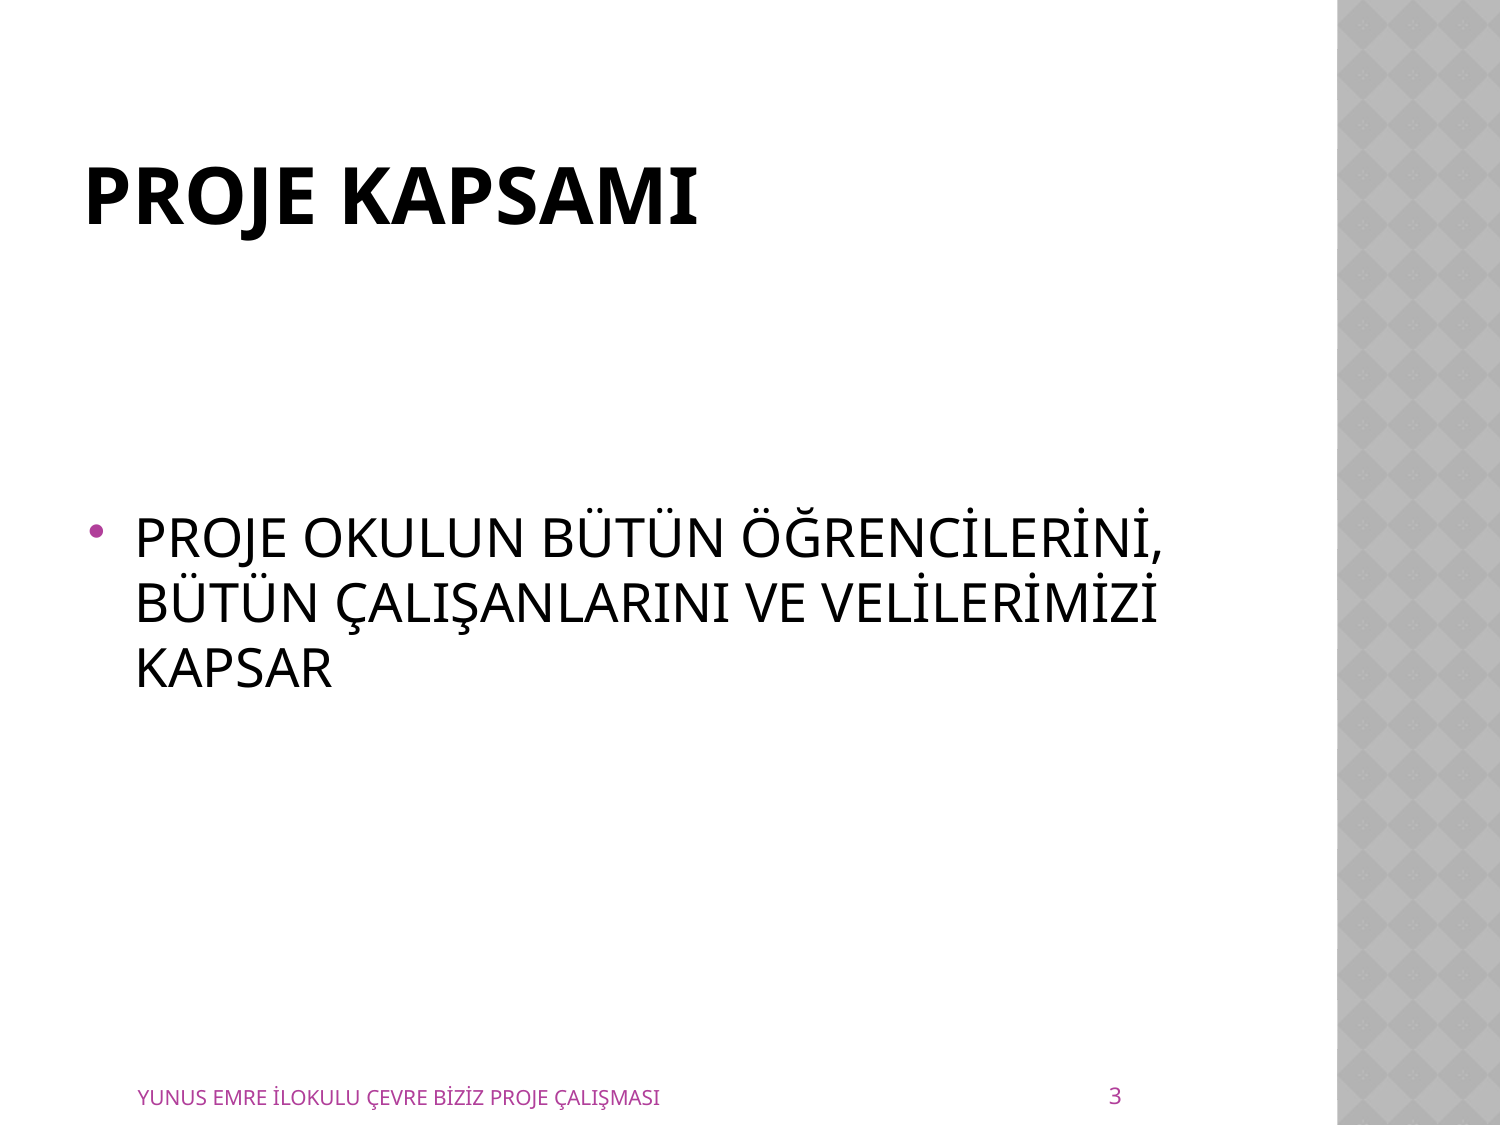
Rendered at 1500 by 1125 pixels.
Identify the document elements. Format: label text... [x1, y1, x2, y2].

list PROJE OKULUN BÜTÜN ÖĞRENCİLERİNİ, BÜTÜN ÇALIŞANLARINI VE VELİLERİMİZİ KAPSAR [75, 264, 1263, 1059]
footer YUNUS EMRE İLOKULU ÇEVRE BİZİZ PROJE ÇALIŞMASI [75, 1075, 675, 1114]
slide_number 3 [1025, 1075, 1122, 1113]
title PROJE KAPSAMI [75, 52, 1263, 240]
